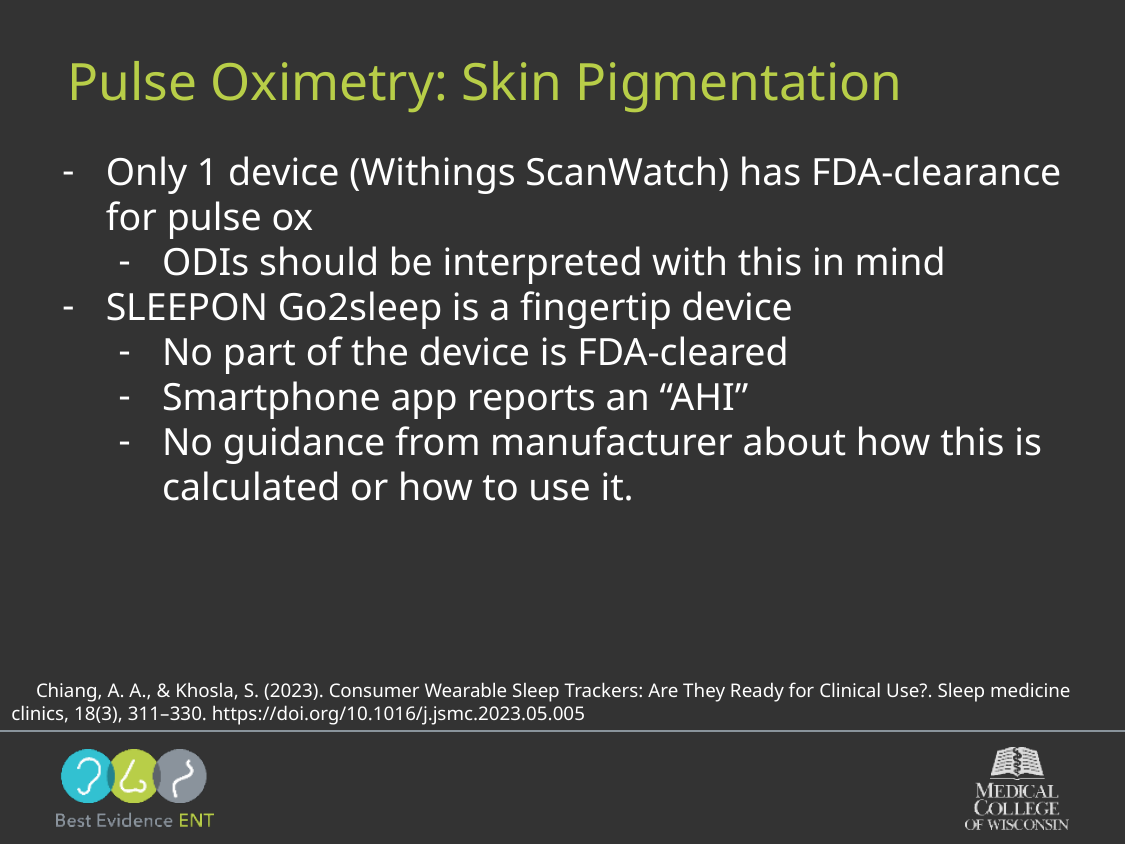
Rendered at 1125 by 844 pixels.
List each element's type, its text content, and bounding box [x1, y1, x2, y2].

picture [56, 749, 214, 827]
text_box Chiang, A. A., & Khosla, S. (2023). Consumer Wearable Sleep Trackers: Are They Ready for Clinical Use?. Sleep medicine clinics, 18(3), 311–330. https://doi.org/10.1016/j.jsmc.2023.05.005 [0, 667, 1125, 735]
picture [965, 747, 1069, 830]
title Pulse Oximetry: Skin Pigmentation [56, 37, 1069, 137]
list Only 1 device (Withings ScanWatch) has FDA-clearance for pulse ox ODIs should be interpreted with this in mind SLEEPON Go2sleep is a fingertip device No part of the device is FDA-cleared Smartphone app reports an “AHI” No guidance from manufacturer about how this is calculated or how to use it. [38, 137, 1087, 558]
